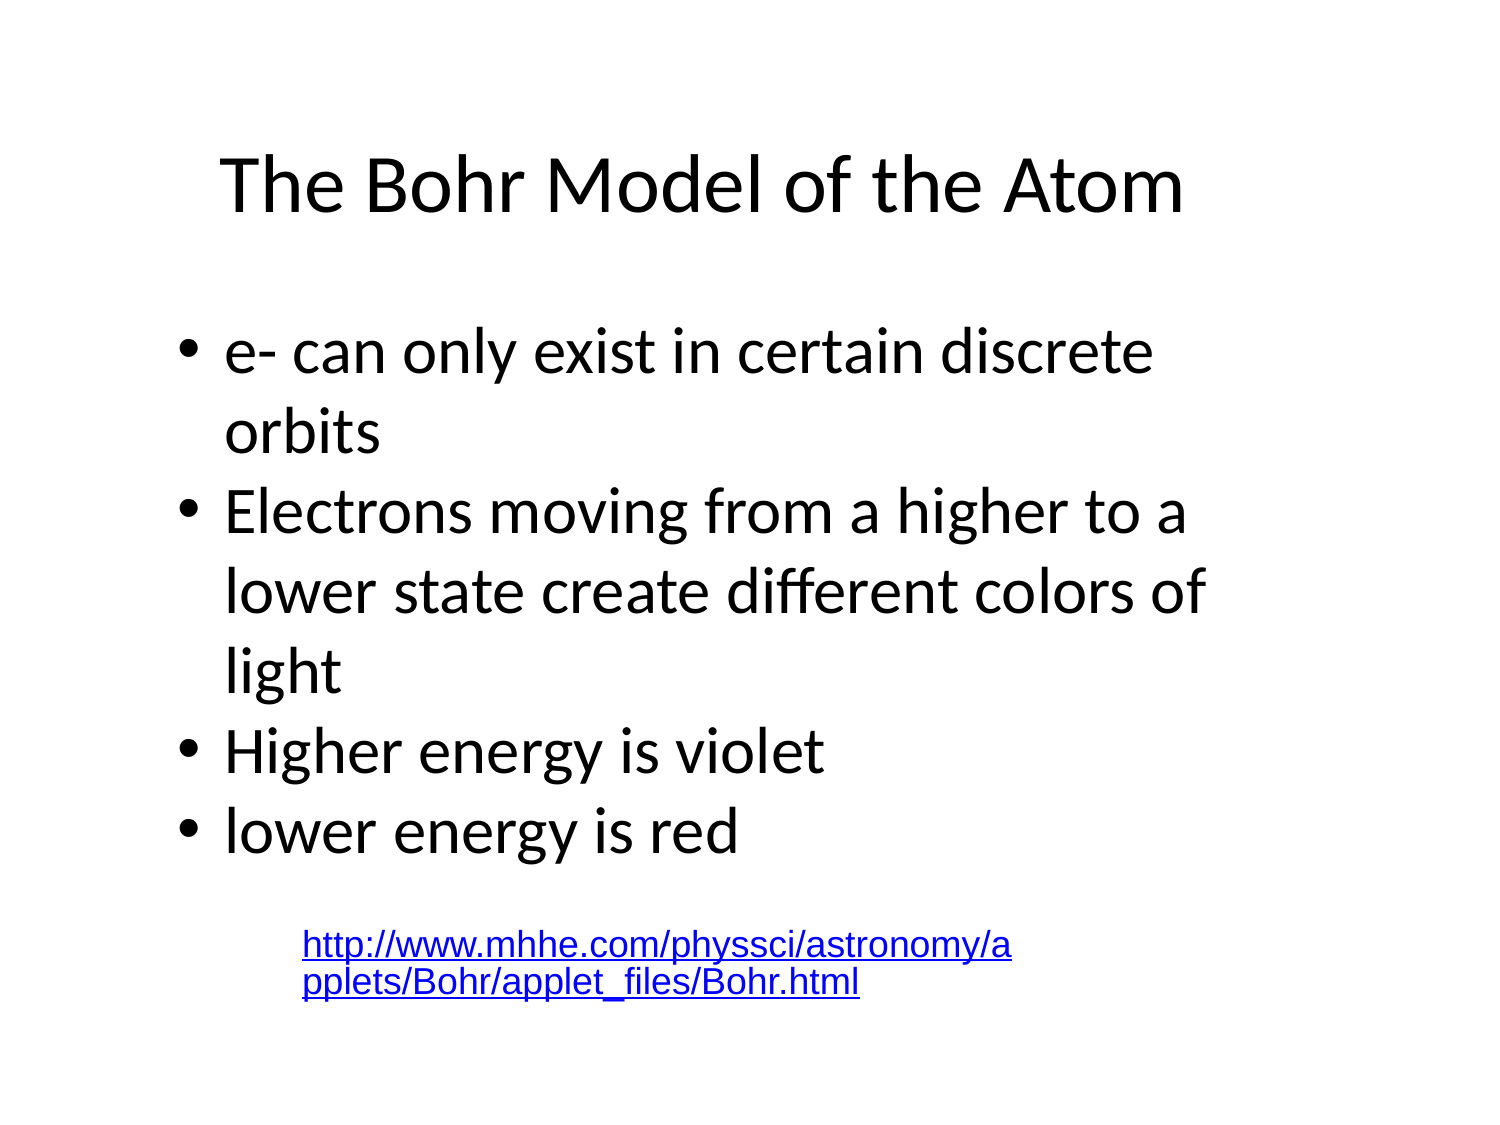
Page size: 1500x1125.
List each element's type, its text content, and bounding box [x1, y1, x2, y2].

text_box e- can only exist in certain discrete orbits Electrons moving from a higher to a lower state create different colors of light Higher energy is violet lower energy is red [162, 299, 1288, 875]
text_box http://www.mhhe.com/physsci/astronomy/applets/Bohr/applet_files/Bohr.html [287, 912, 1038, 1018]
text_box The Bohr Model of the Atom [205, 121, 1203, 237]
